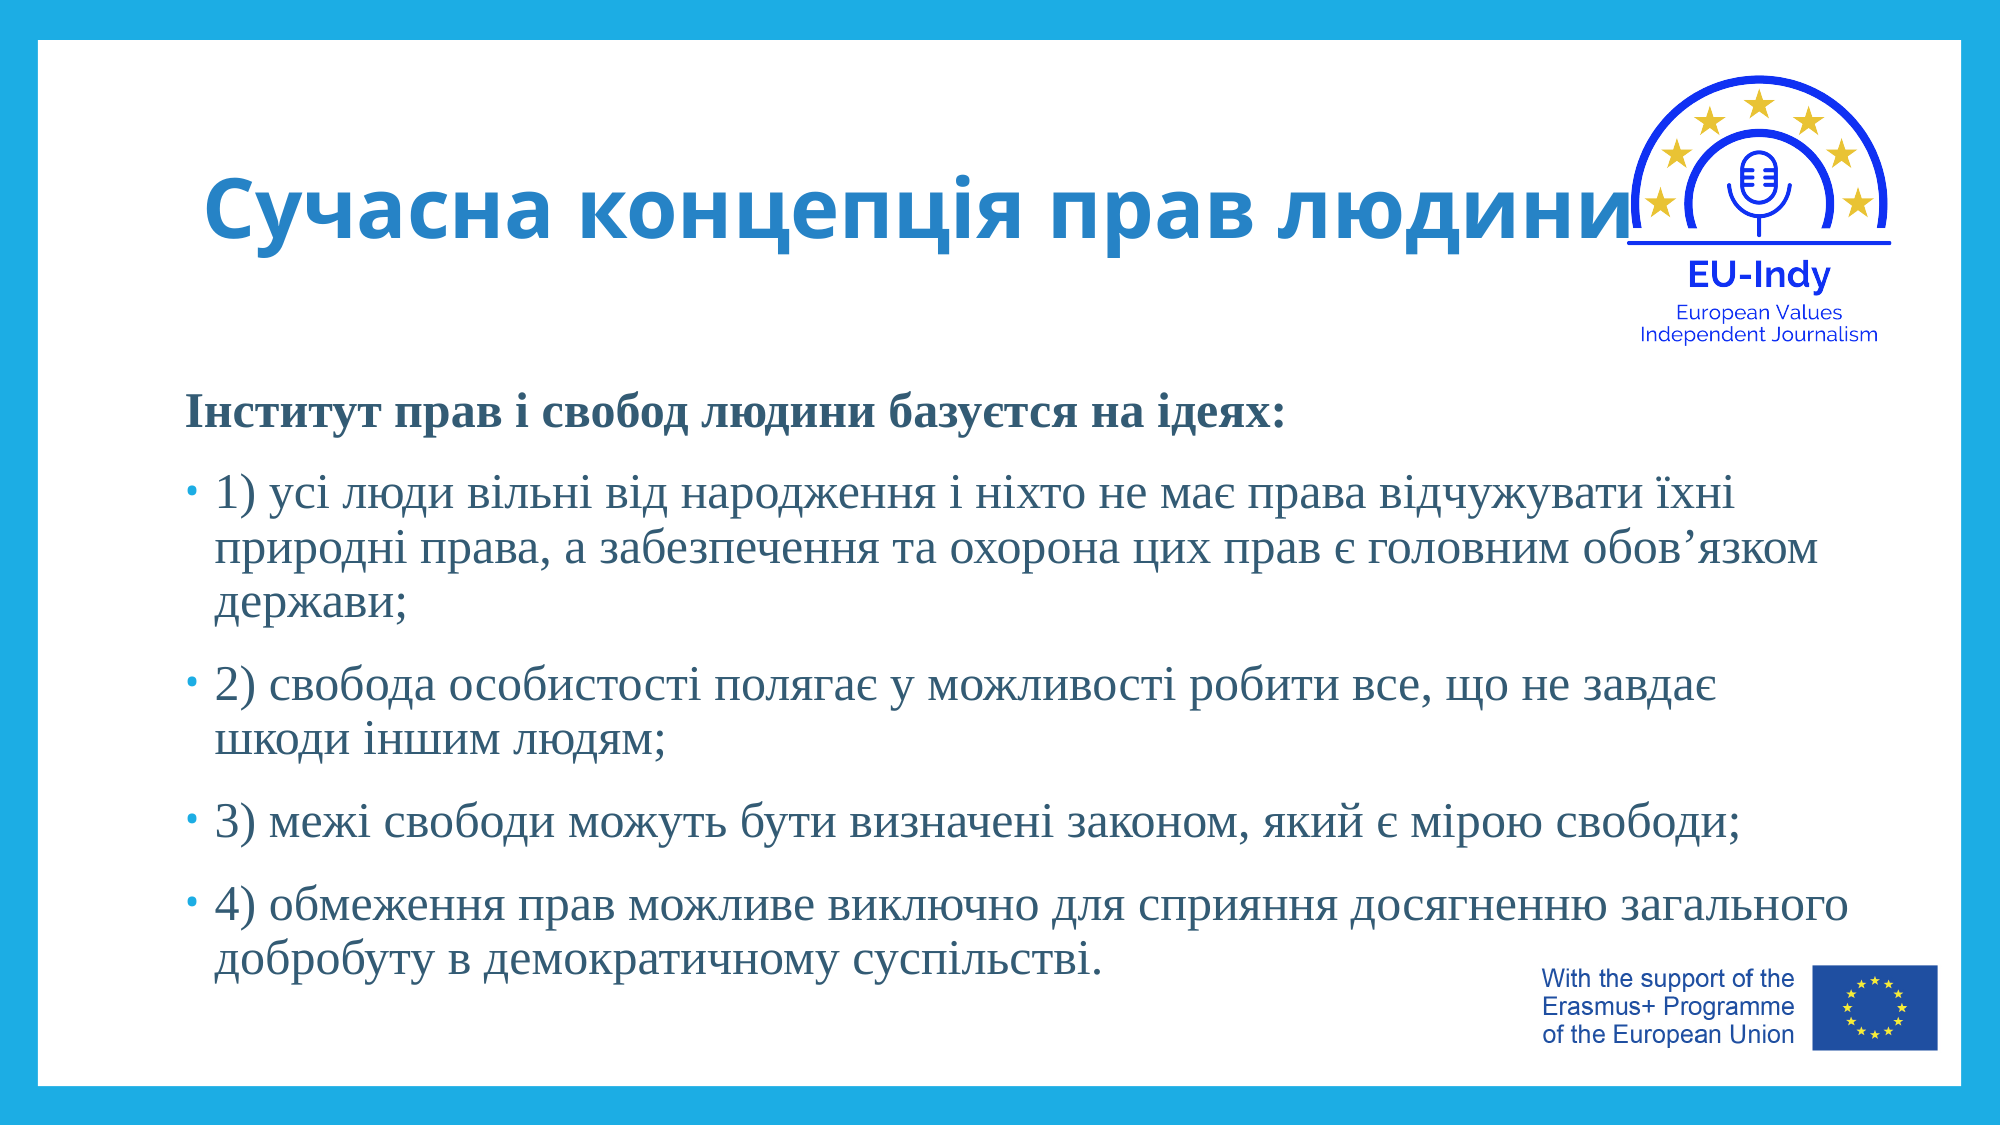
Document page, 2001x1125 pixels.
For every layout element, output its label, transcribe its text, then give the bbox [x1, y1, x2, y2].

title Сучасна концепція прав людини [187, 99, 1491, 323]
picture [1533, 943, 1957, 1071]
picture [1497, 0, 2000, 426]
list Інститут прав і свобод людини базуєтся на ідеях: 1) усі люди вільні від народження і ніхто не має права відчужувати їхні природні права, а забезпечення та охорона цих прав є головним обов’язком держави; 2) свобода особистості полягає у можливості робити все, що не завдає шкоди іншим людям; 3) межі свободи можуть бути визначені законом, який є мірою свободи; 4) обмеження прав можливе виключно для сприяння досягненню загального добробуту в демократичному суспільстві. [161, 380, 1878, 1008]
